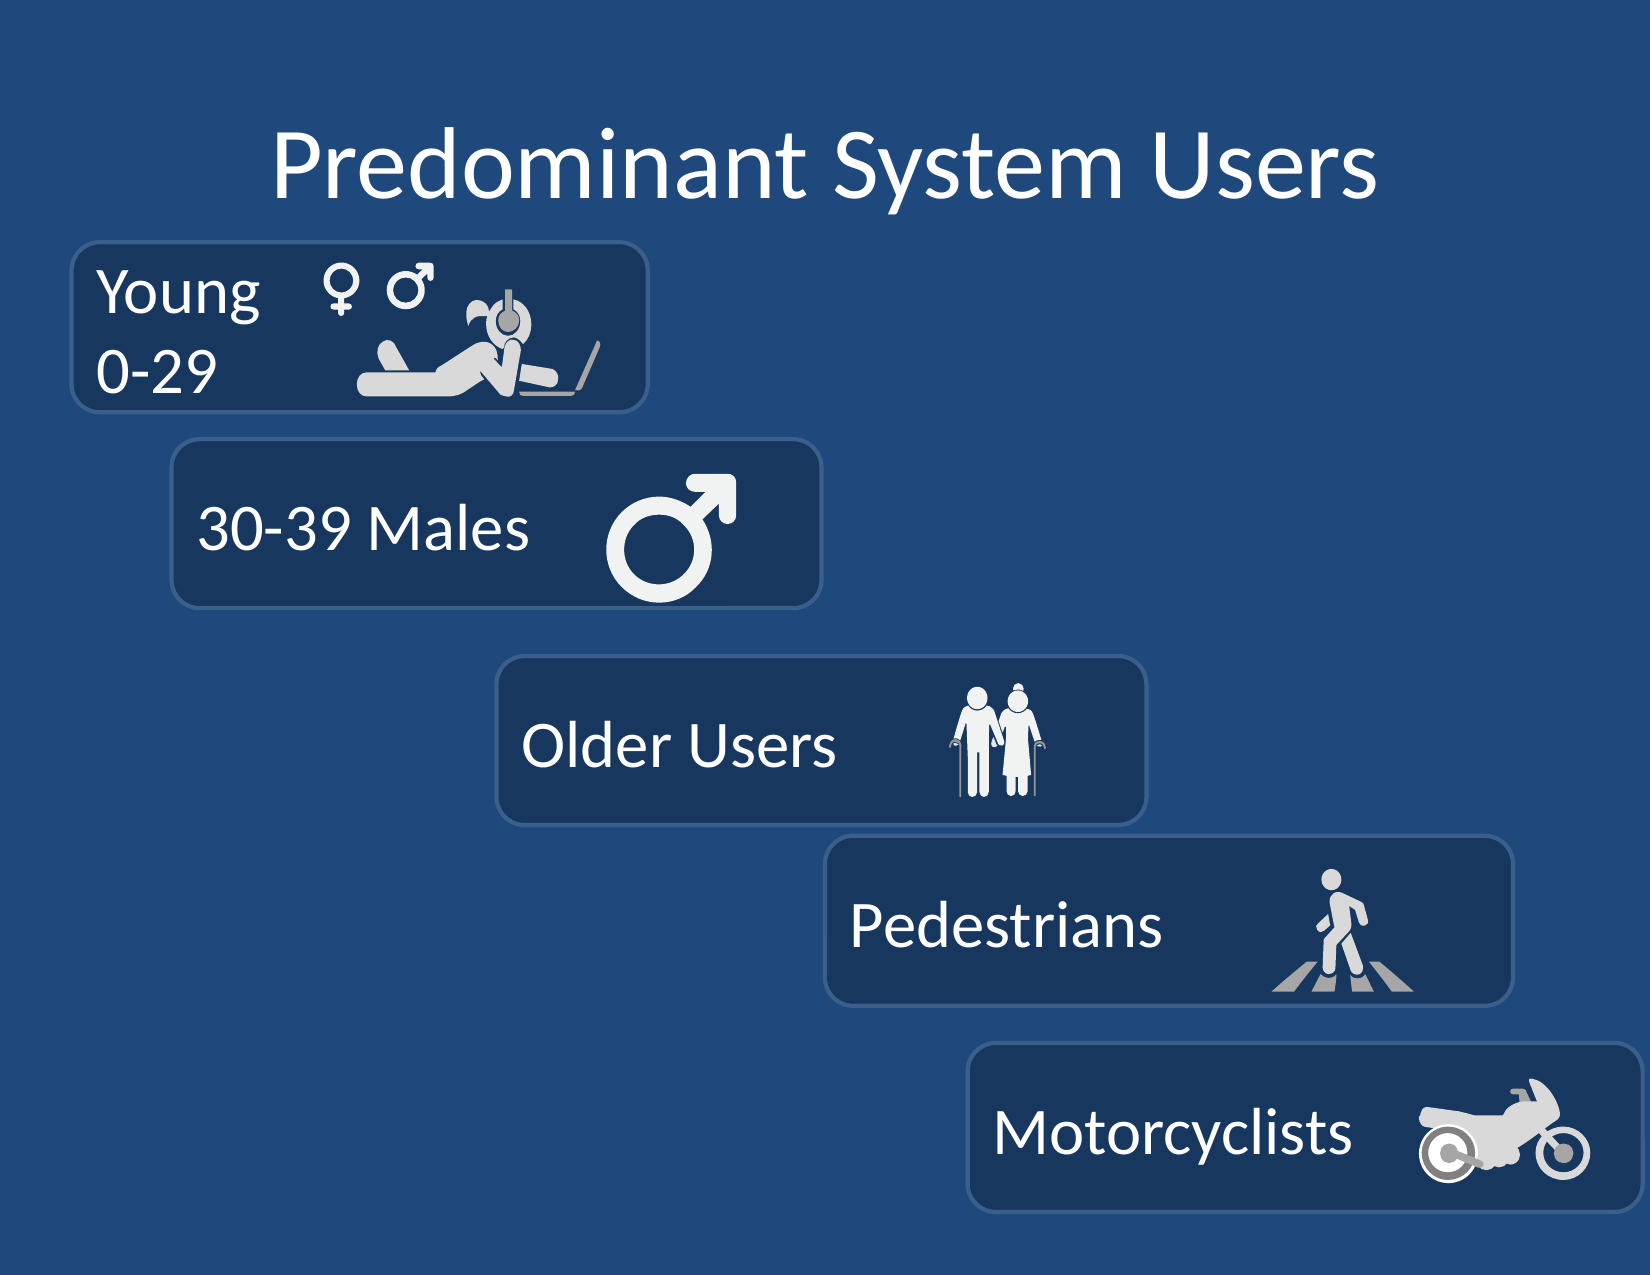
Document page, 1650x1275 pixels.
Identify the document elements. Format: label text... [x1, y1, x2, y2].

text_box 30-39 Males [169, 437, 824, 611]
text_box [1271, 868, 1414, 992]
text_box Young 0-29 [69, 240, 650, 415]
text_box Motorcyclists [965, 1040, 1645, 1215]
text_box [356, 288, 602, 399]
text_box [323, 262, 360, 317]
text_box Older Users [494, 653, 1149, 828]
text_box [1418, 1077, 1591, 1184]
title Predominant System Users [82, 51, 1568, 264]
text_box [606, 473, 737, 603]
text_box Pedestrians [822, 833, 1516, 1008]
text_box [386, 262, 434, 287]
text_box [948, 682, 1047, 799]
